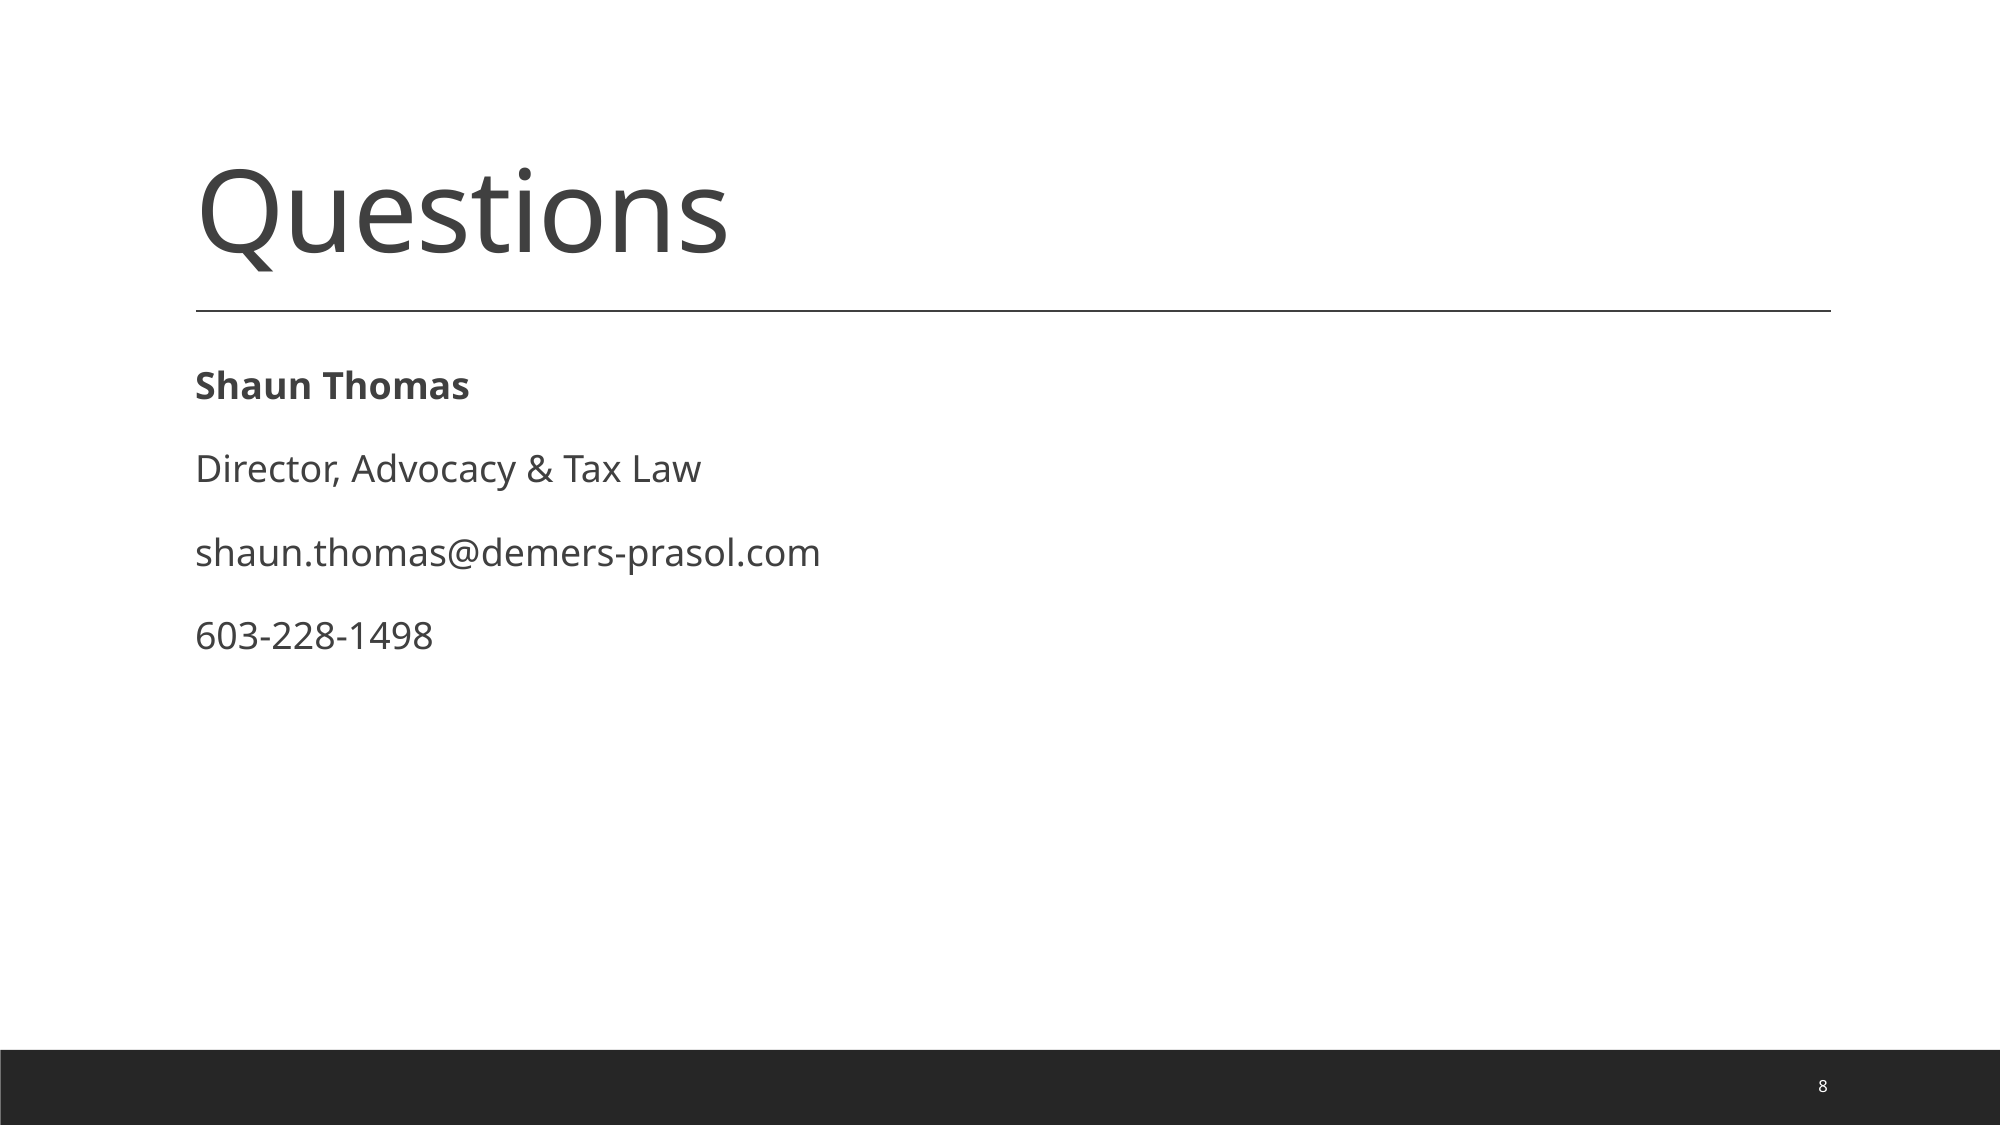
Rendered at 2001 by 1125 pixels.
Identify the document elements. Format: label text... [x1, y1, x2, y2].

title Questions [180, 47, 1830, 285]
slide_number 8 [1803, 1057, 1932, 1118]
list Shaun Thomas Director, Advocacy & Tax Law shaun.thomas@demers-prasol.com 603-228-1498 [180, 345, 1830, 963]
